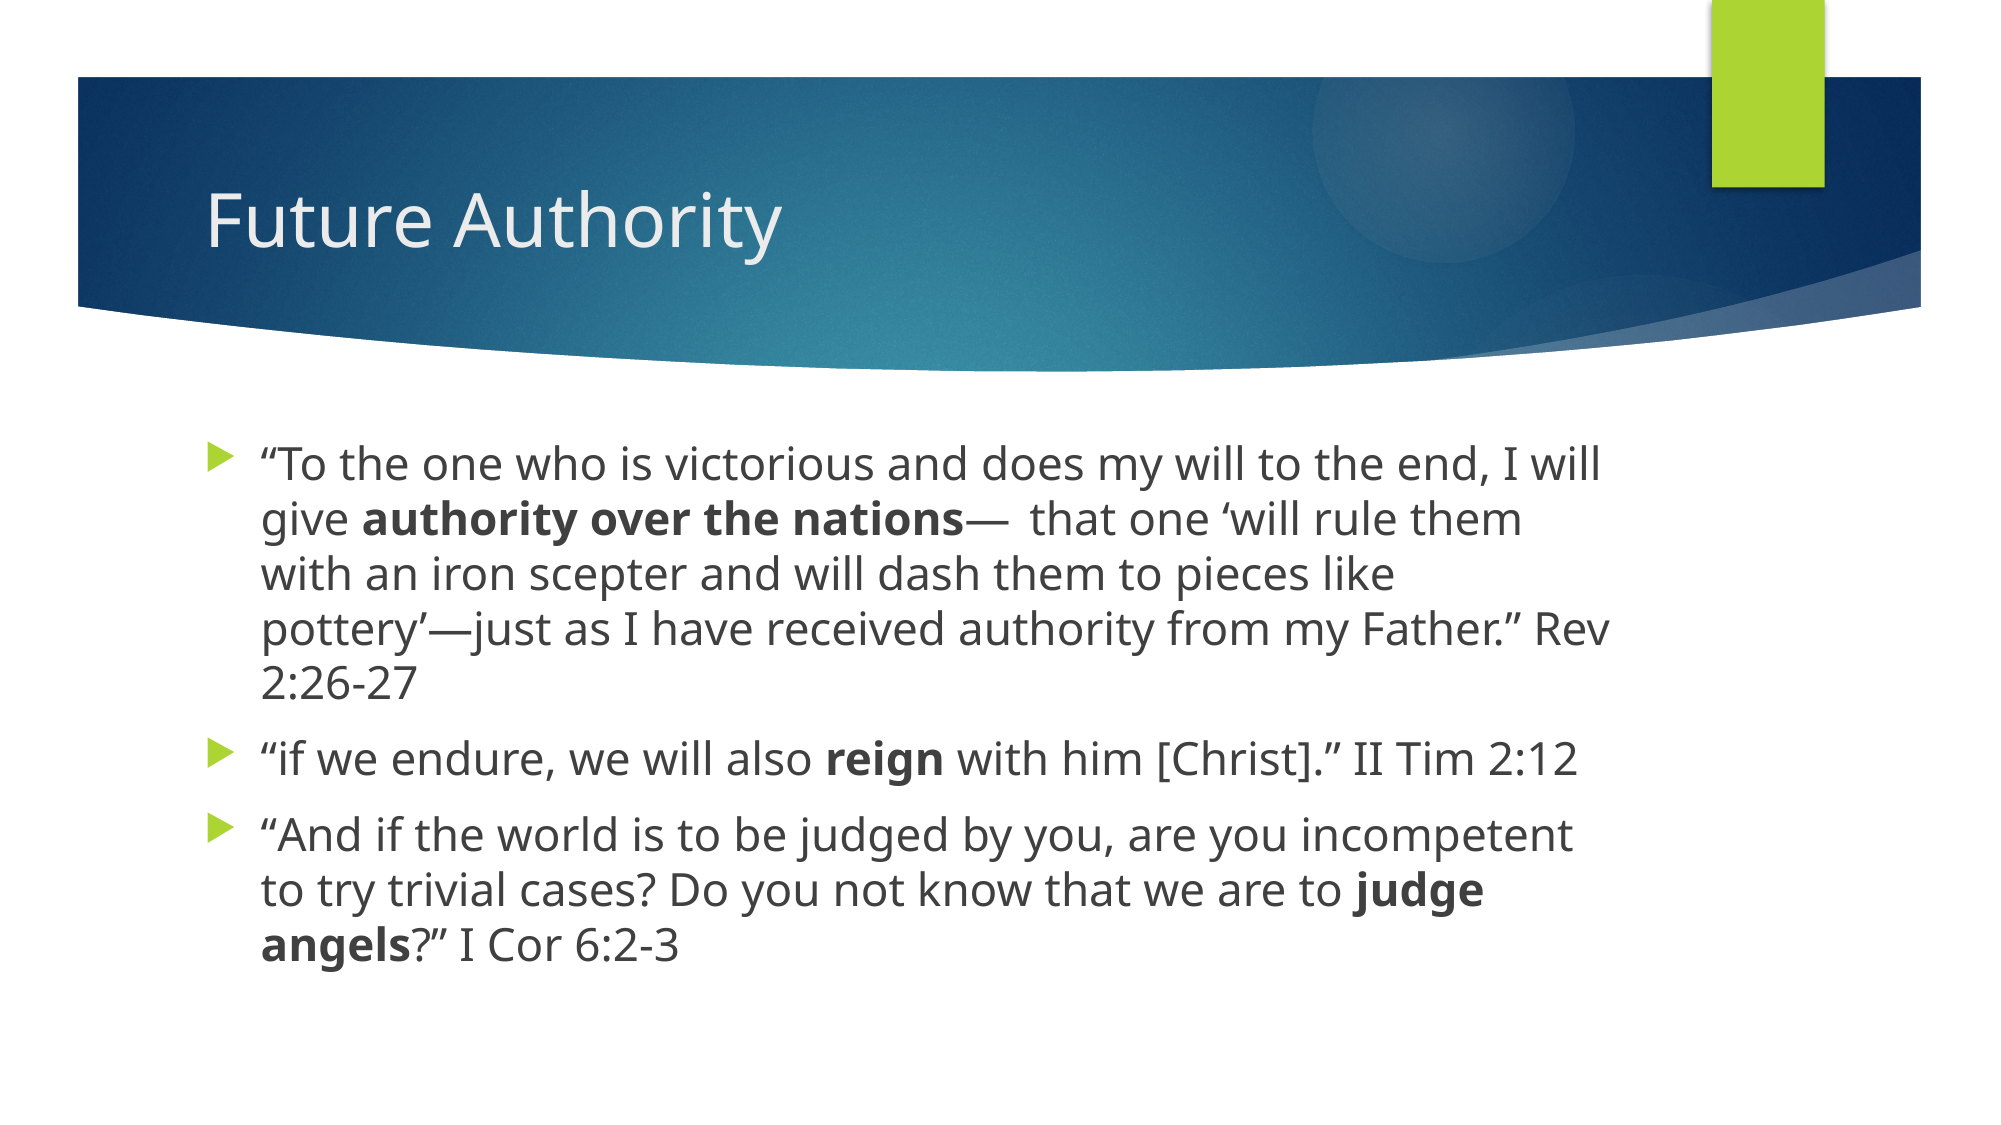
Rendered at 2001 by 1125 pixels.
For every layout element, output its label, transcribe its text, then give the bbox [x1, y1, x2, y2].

title Future Authority [189, 159, 1627, 276]
list “To the one who is victorious and does my will to the end, I will give authority over the nations— that one ‘will rule them with an iron scepter and will dash them to pieces like pottery’—just as I have received authority from my Father.” Rev 2:26-27 “if we endure, we will also reign with him [Christ].” II Tim 2:12 “And if the world is to be judged by you, are you incompetent to try trivial cases? Do you not know that we are to judge angels?” I Cor 6:2-3 [189, 427, 1627, 988]
